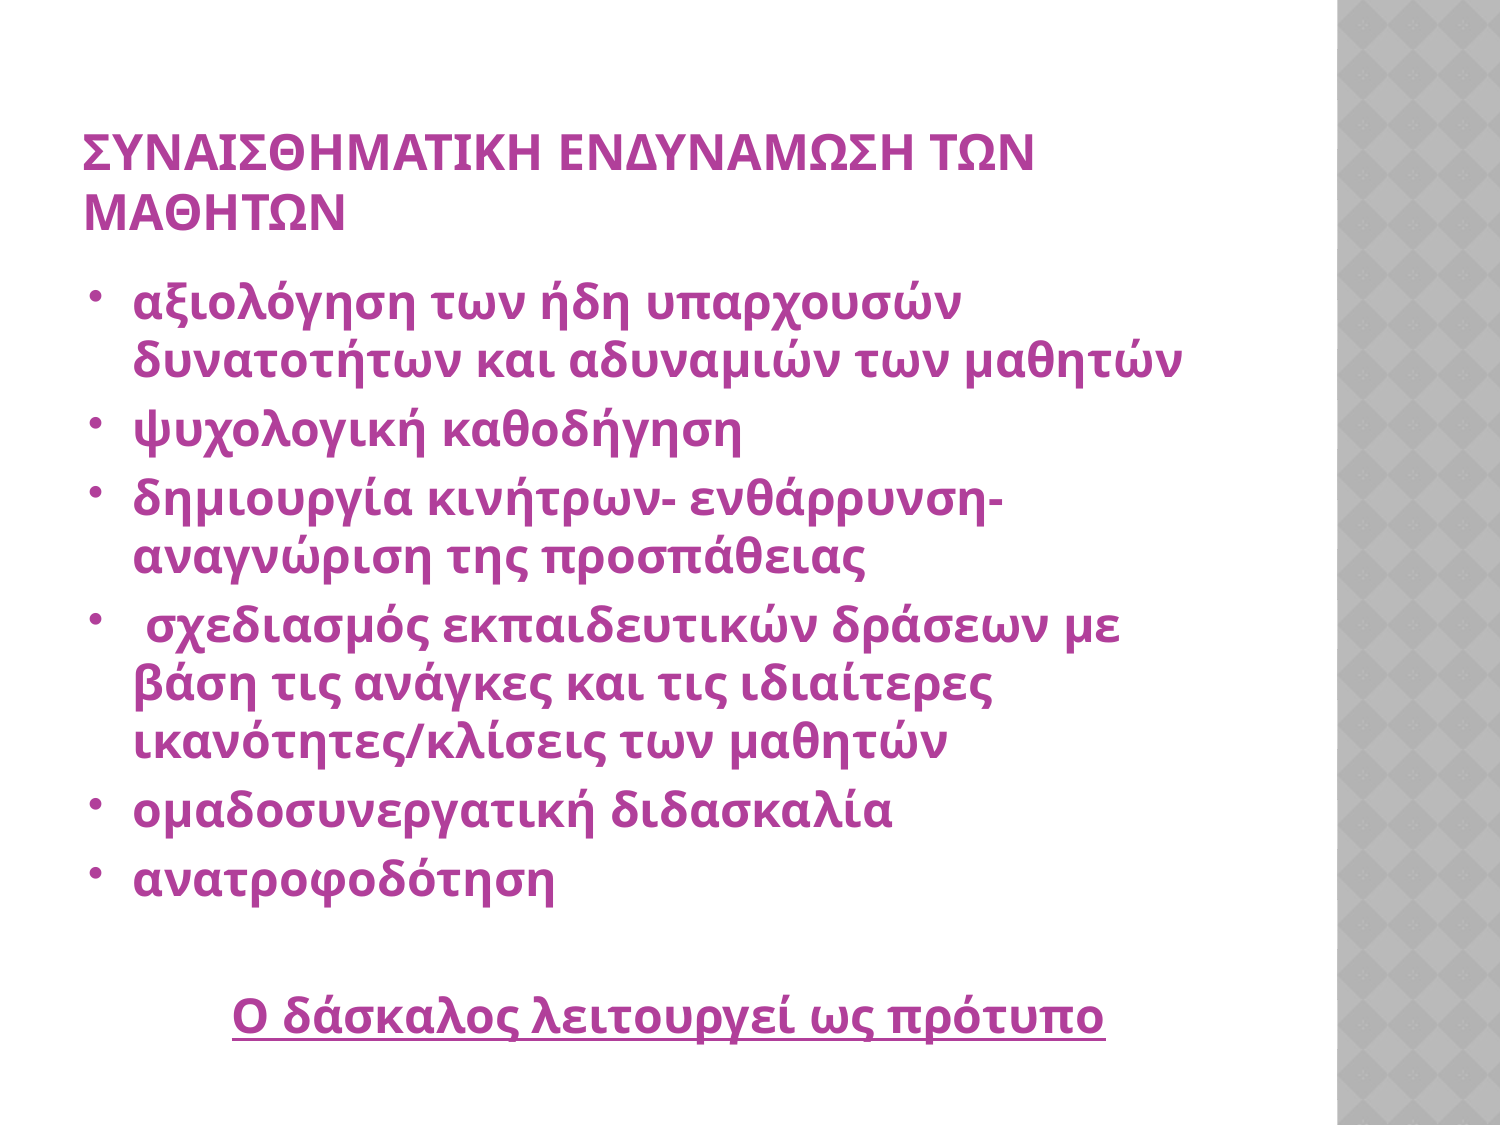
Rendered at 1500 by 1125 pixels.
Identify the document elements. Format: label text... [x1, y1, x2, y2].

title Συναισθηματικη ενδυναμωση των μαθητων [75, 52, 1263, 240]
list αξιολόγηση των ήδη υπαρχουσών δυνατοτήτων και αδυναμιών των μαθητών ψυχολογική καθοδήγηση δημιουργία κινήτρων- ενθάρρυνση- αναγνώριση της προσπάθειας σχεδιασμός εκπαιδευτικών δράσεων με βάση τις ανάγκες και τις ιδιαίτερες ικανότητες/κλίσεις των μαθητών ομαδοσυνεργατική διδασκαλία ανατροφοδότηση Ο δάσκαλος λειτουργεί ως πρότυπο [75, 264, 1263, 1059]
